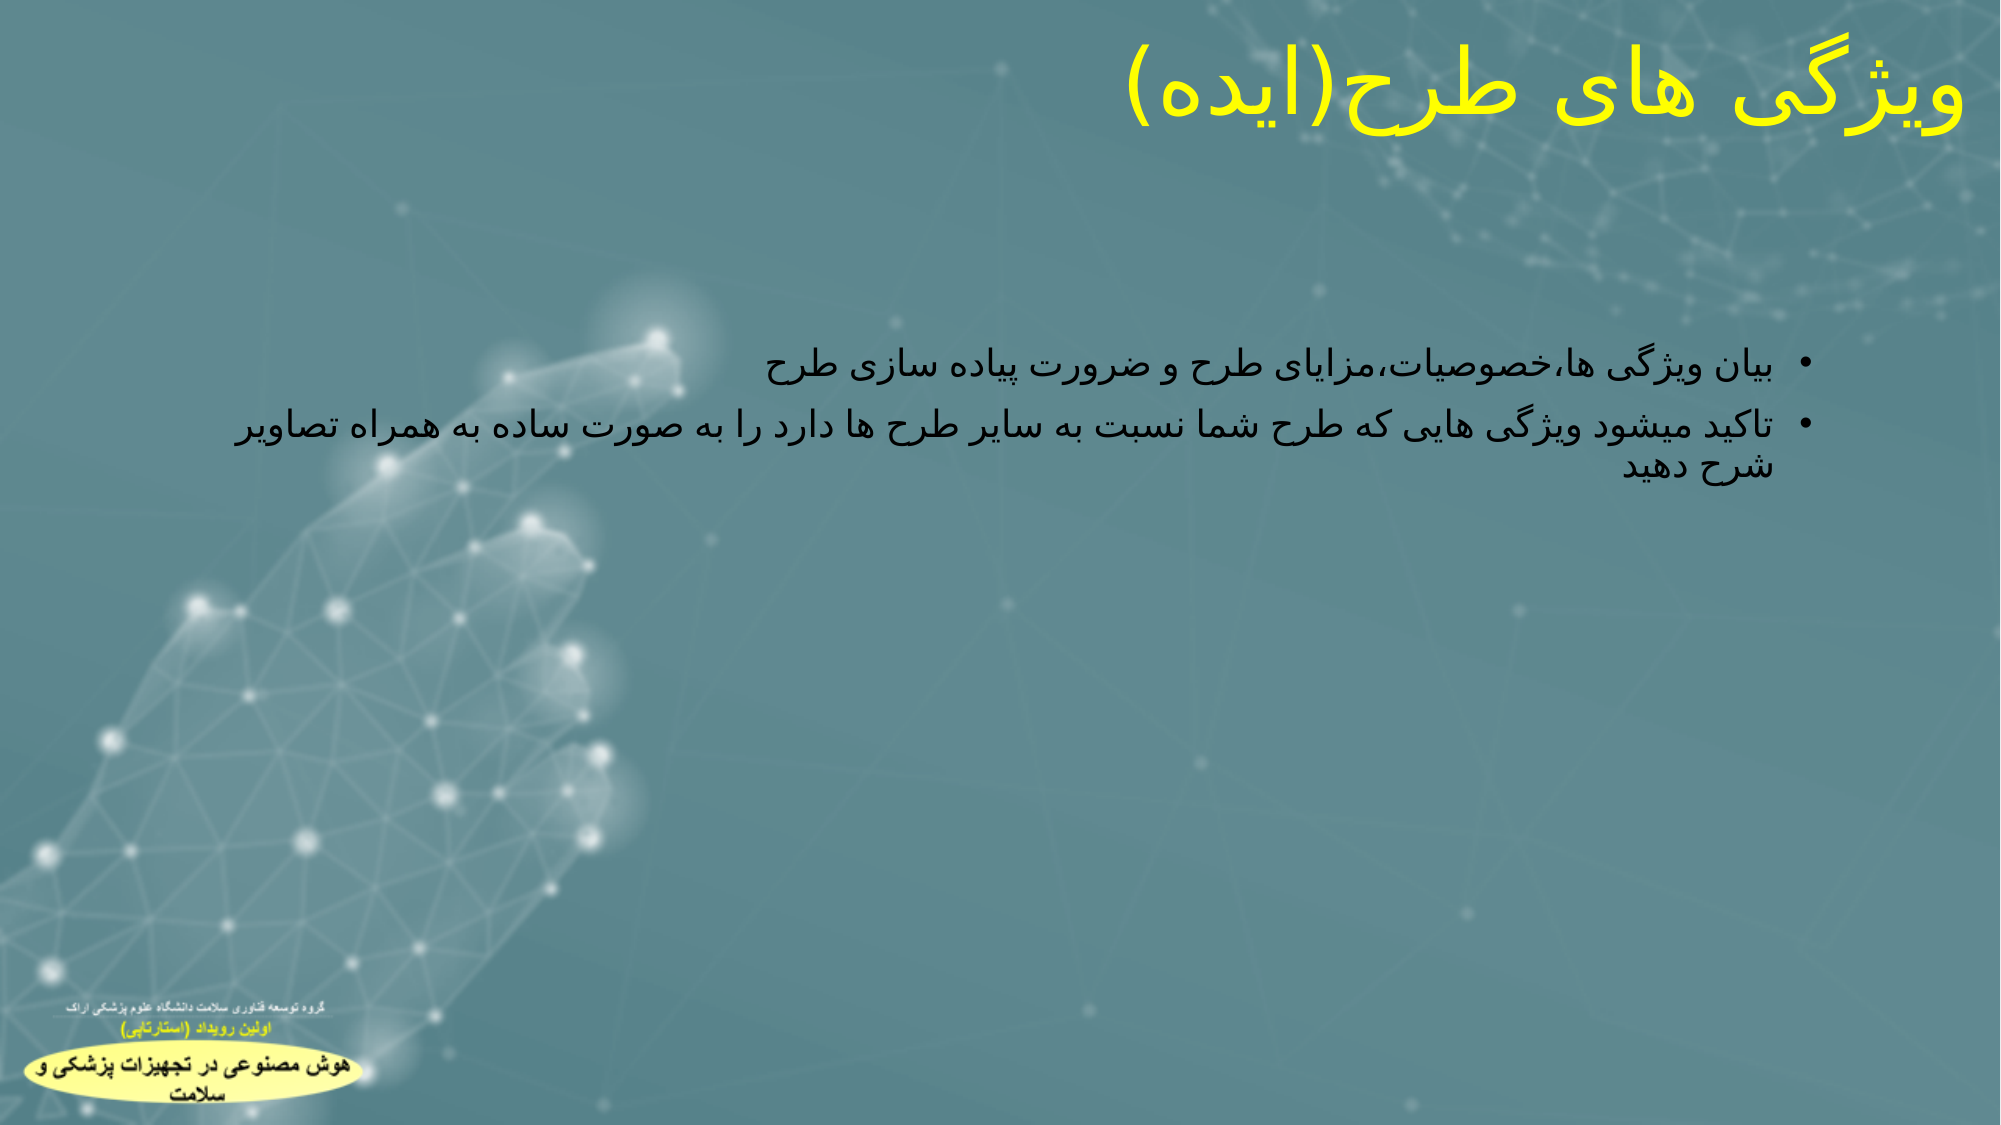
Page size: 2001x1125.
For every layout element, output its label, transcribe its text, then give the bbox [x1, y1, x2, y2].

list بیان ویژگی ها،خصوصیات،مزایای طرح و ضرورت پیاده سازی طرح تاکید میشود ویژگی هایی که طرح شما نسبت به سایر طرح ها دارد را به صورت ساده به همراه تصاویر شرح دهید [184, 336, 1828, 849]
title ویژگی های طرح(ایده) [341, 18, 1986, 192]
picture [0, 0, 2001, 1125]
